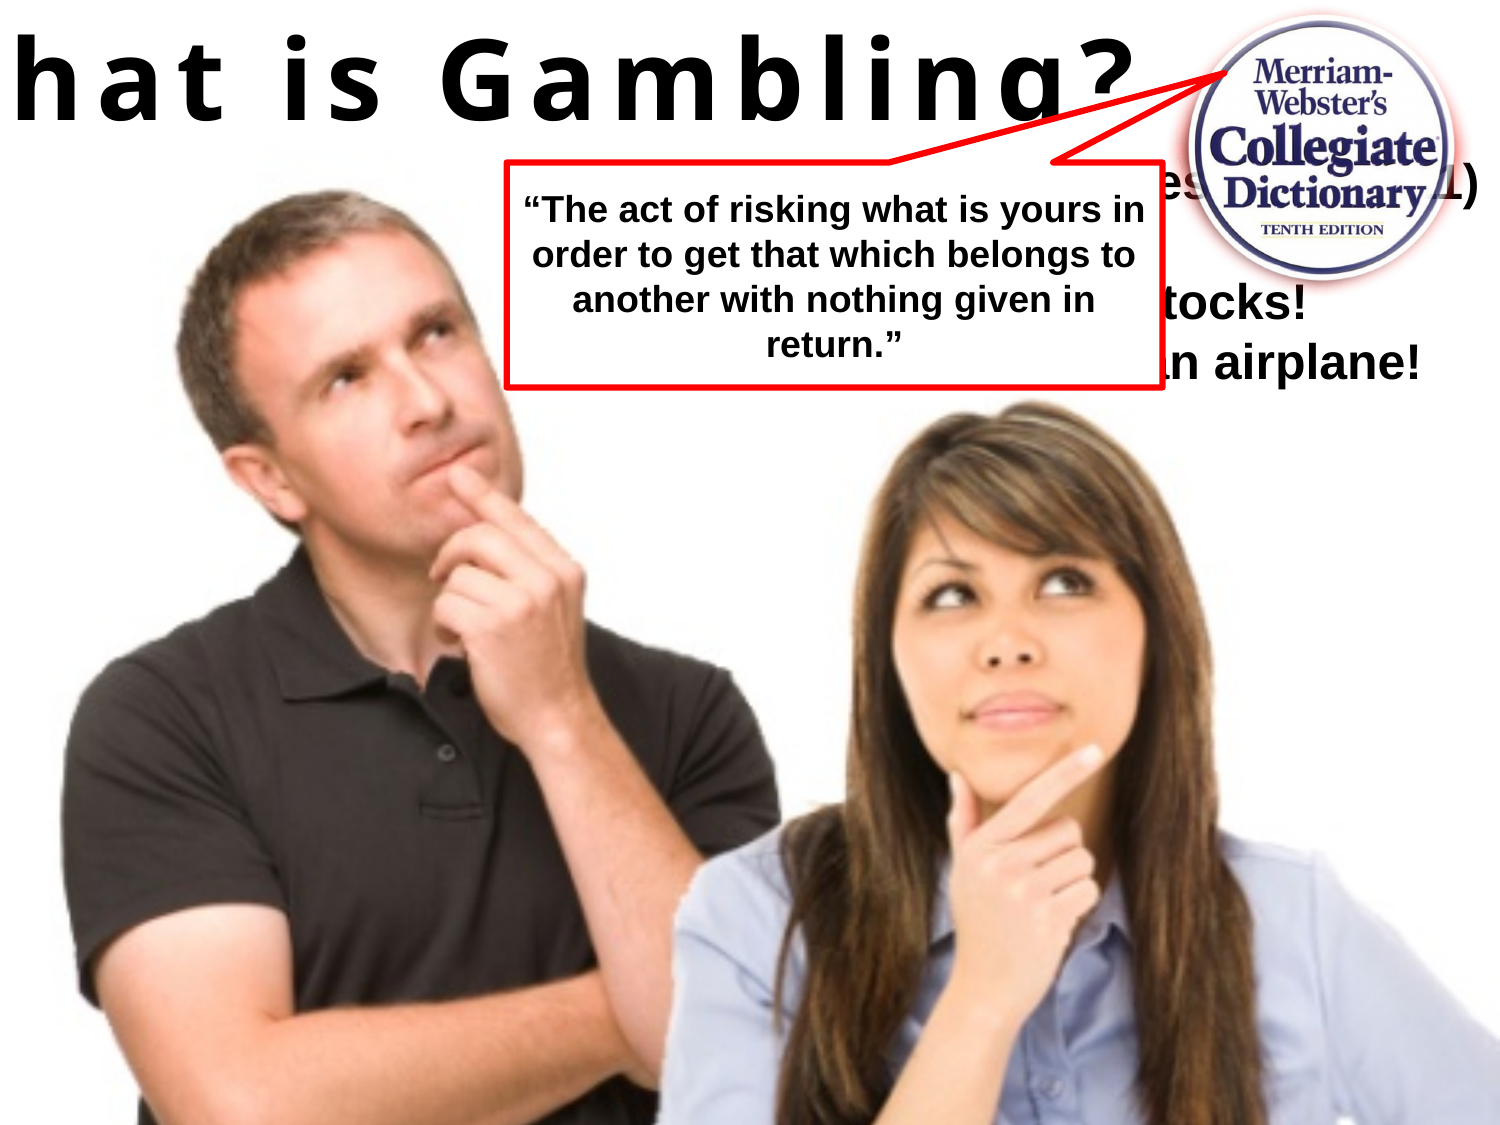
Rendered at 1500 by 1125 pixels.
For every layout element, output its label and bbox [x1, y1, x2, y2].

text_box [0, 0, 1500, 1125]
picture [1162, 1, 1476, 302]
